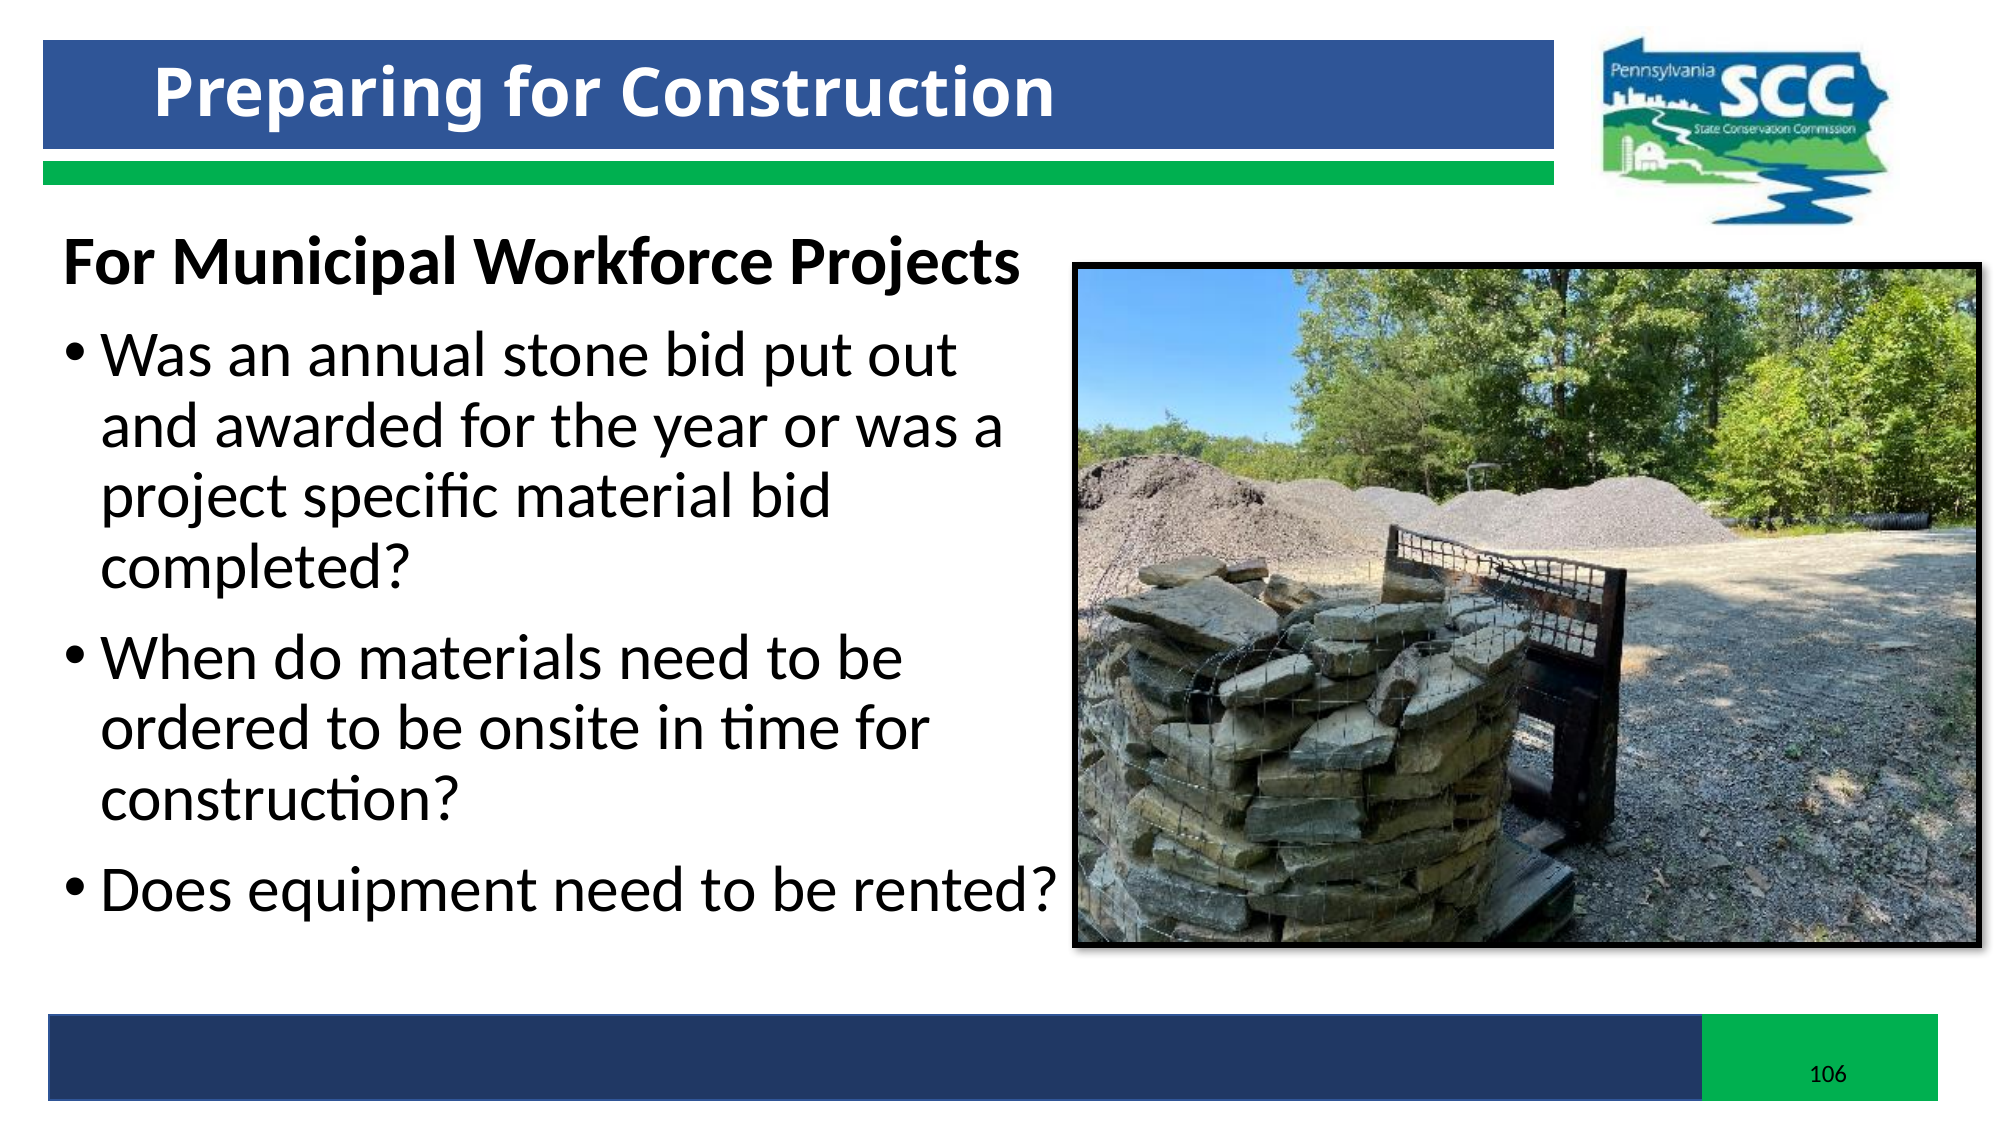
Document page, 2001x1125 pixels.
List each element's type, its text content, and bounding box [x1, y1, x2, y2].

picture [1591, 26, 1900, 235]
text_box Preparing for Construction [137, 26, 1107, 161]
text_box [48, 1014, 1702, 1101]
text_box [43, 40, 137, 149]
text_box [1107, 40, 1554, 149]
slide_number 106 [1412, 1042, 1863, 1103]
picture [1078, 268, 1977, 942]
text_box [43, 161, 1554, 185]
list For Municipal Workforce Projects Was an annual stone bid put out and awarded for the year or was a project specific material bid completed? When do materials need to be ordered to be onsite in time for construction? Does equipment need to be rented? [48, 217, 1079, 993]
text_box [1702, 1014, 1938, 1101]
